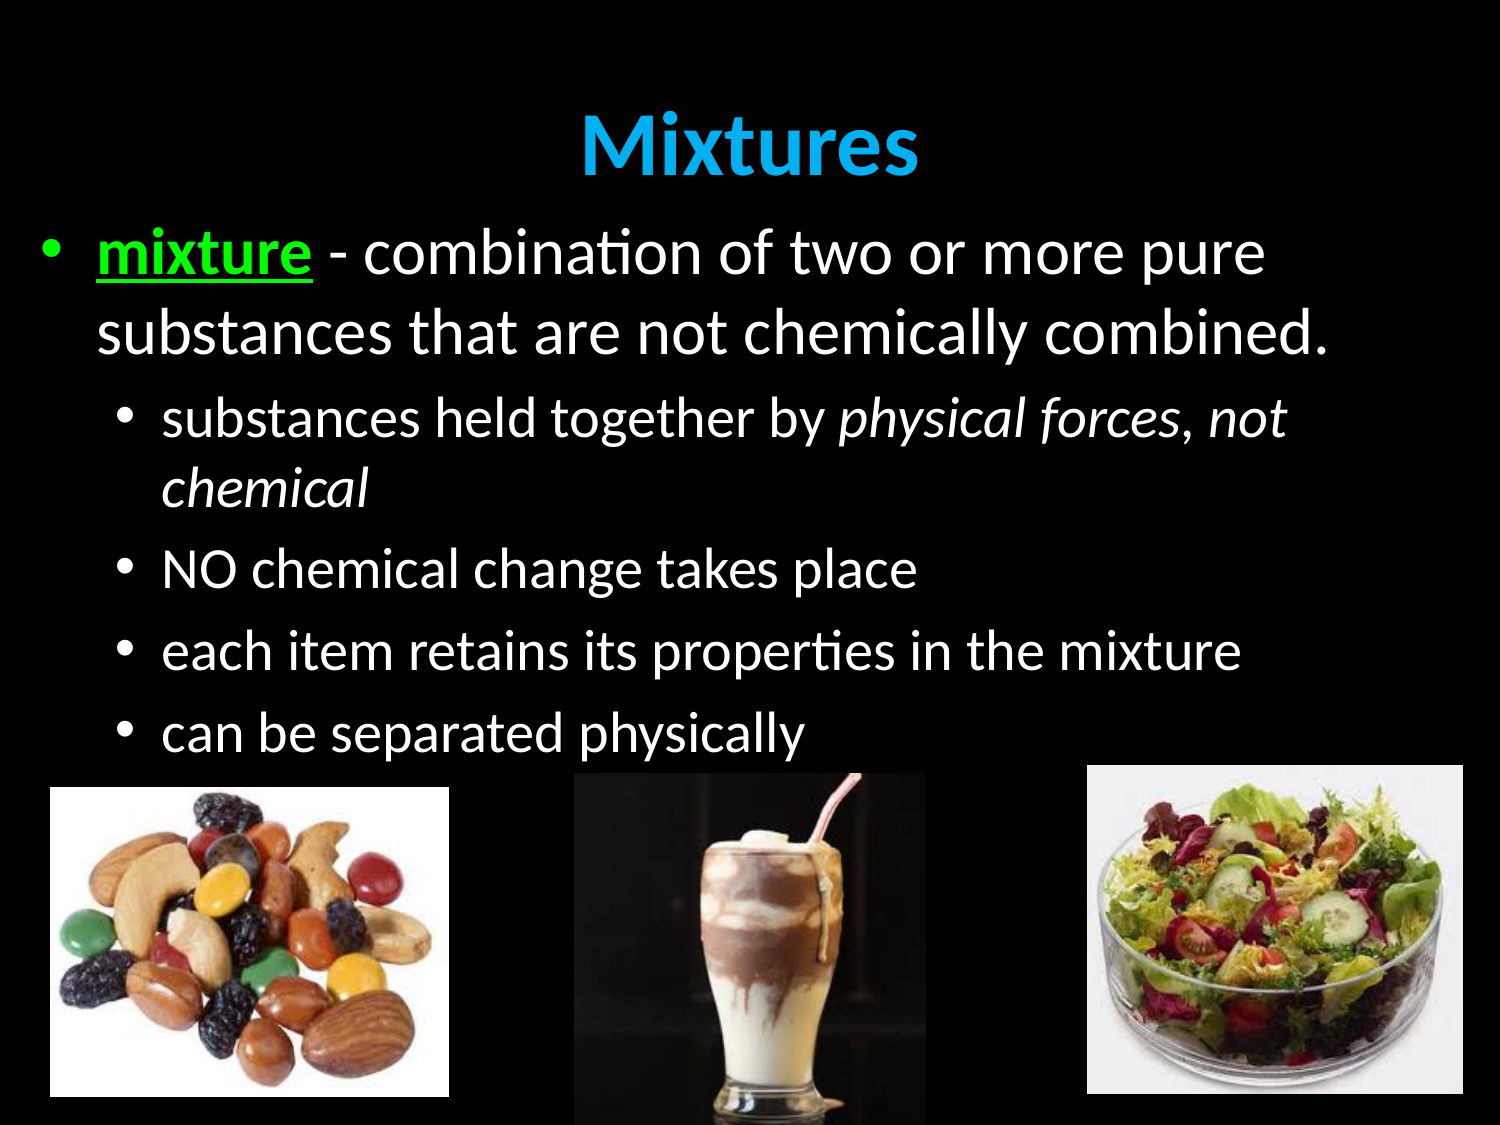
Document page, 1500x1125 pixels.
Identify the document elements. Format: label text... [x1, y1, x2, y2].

title Mixtures [74, 44, 1426, 199]
list mixture - combination of two or more pure substances that are not chemically combined. substances held together by physical forces, not chemical NO chemical change takes place each item retains its properties in the mixture can be separated physically [24, 199, 1476, 876]
picture [573, 773, 926, 1125]
picture [49, 787, 449, 1098]
picture [1087, 765, 1463, 1095]
